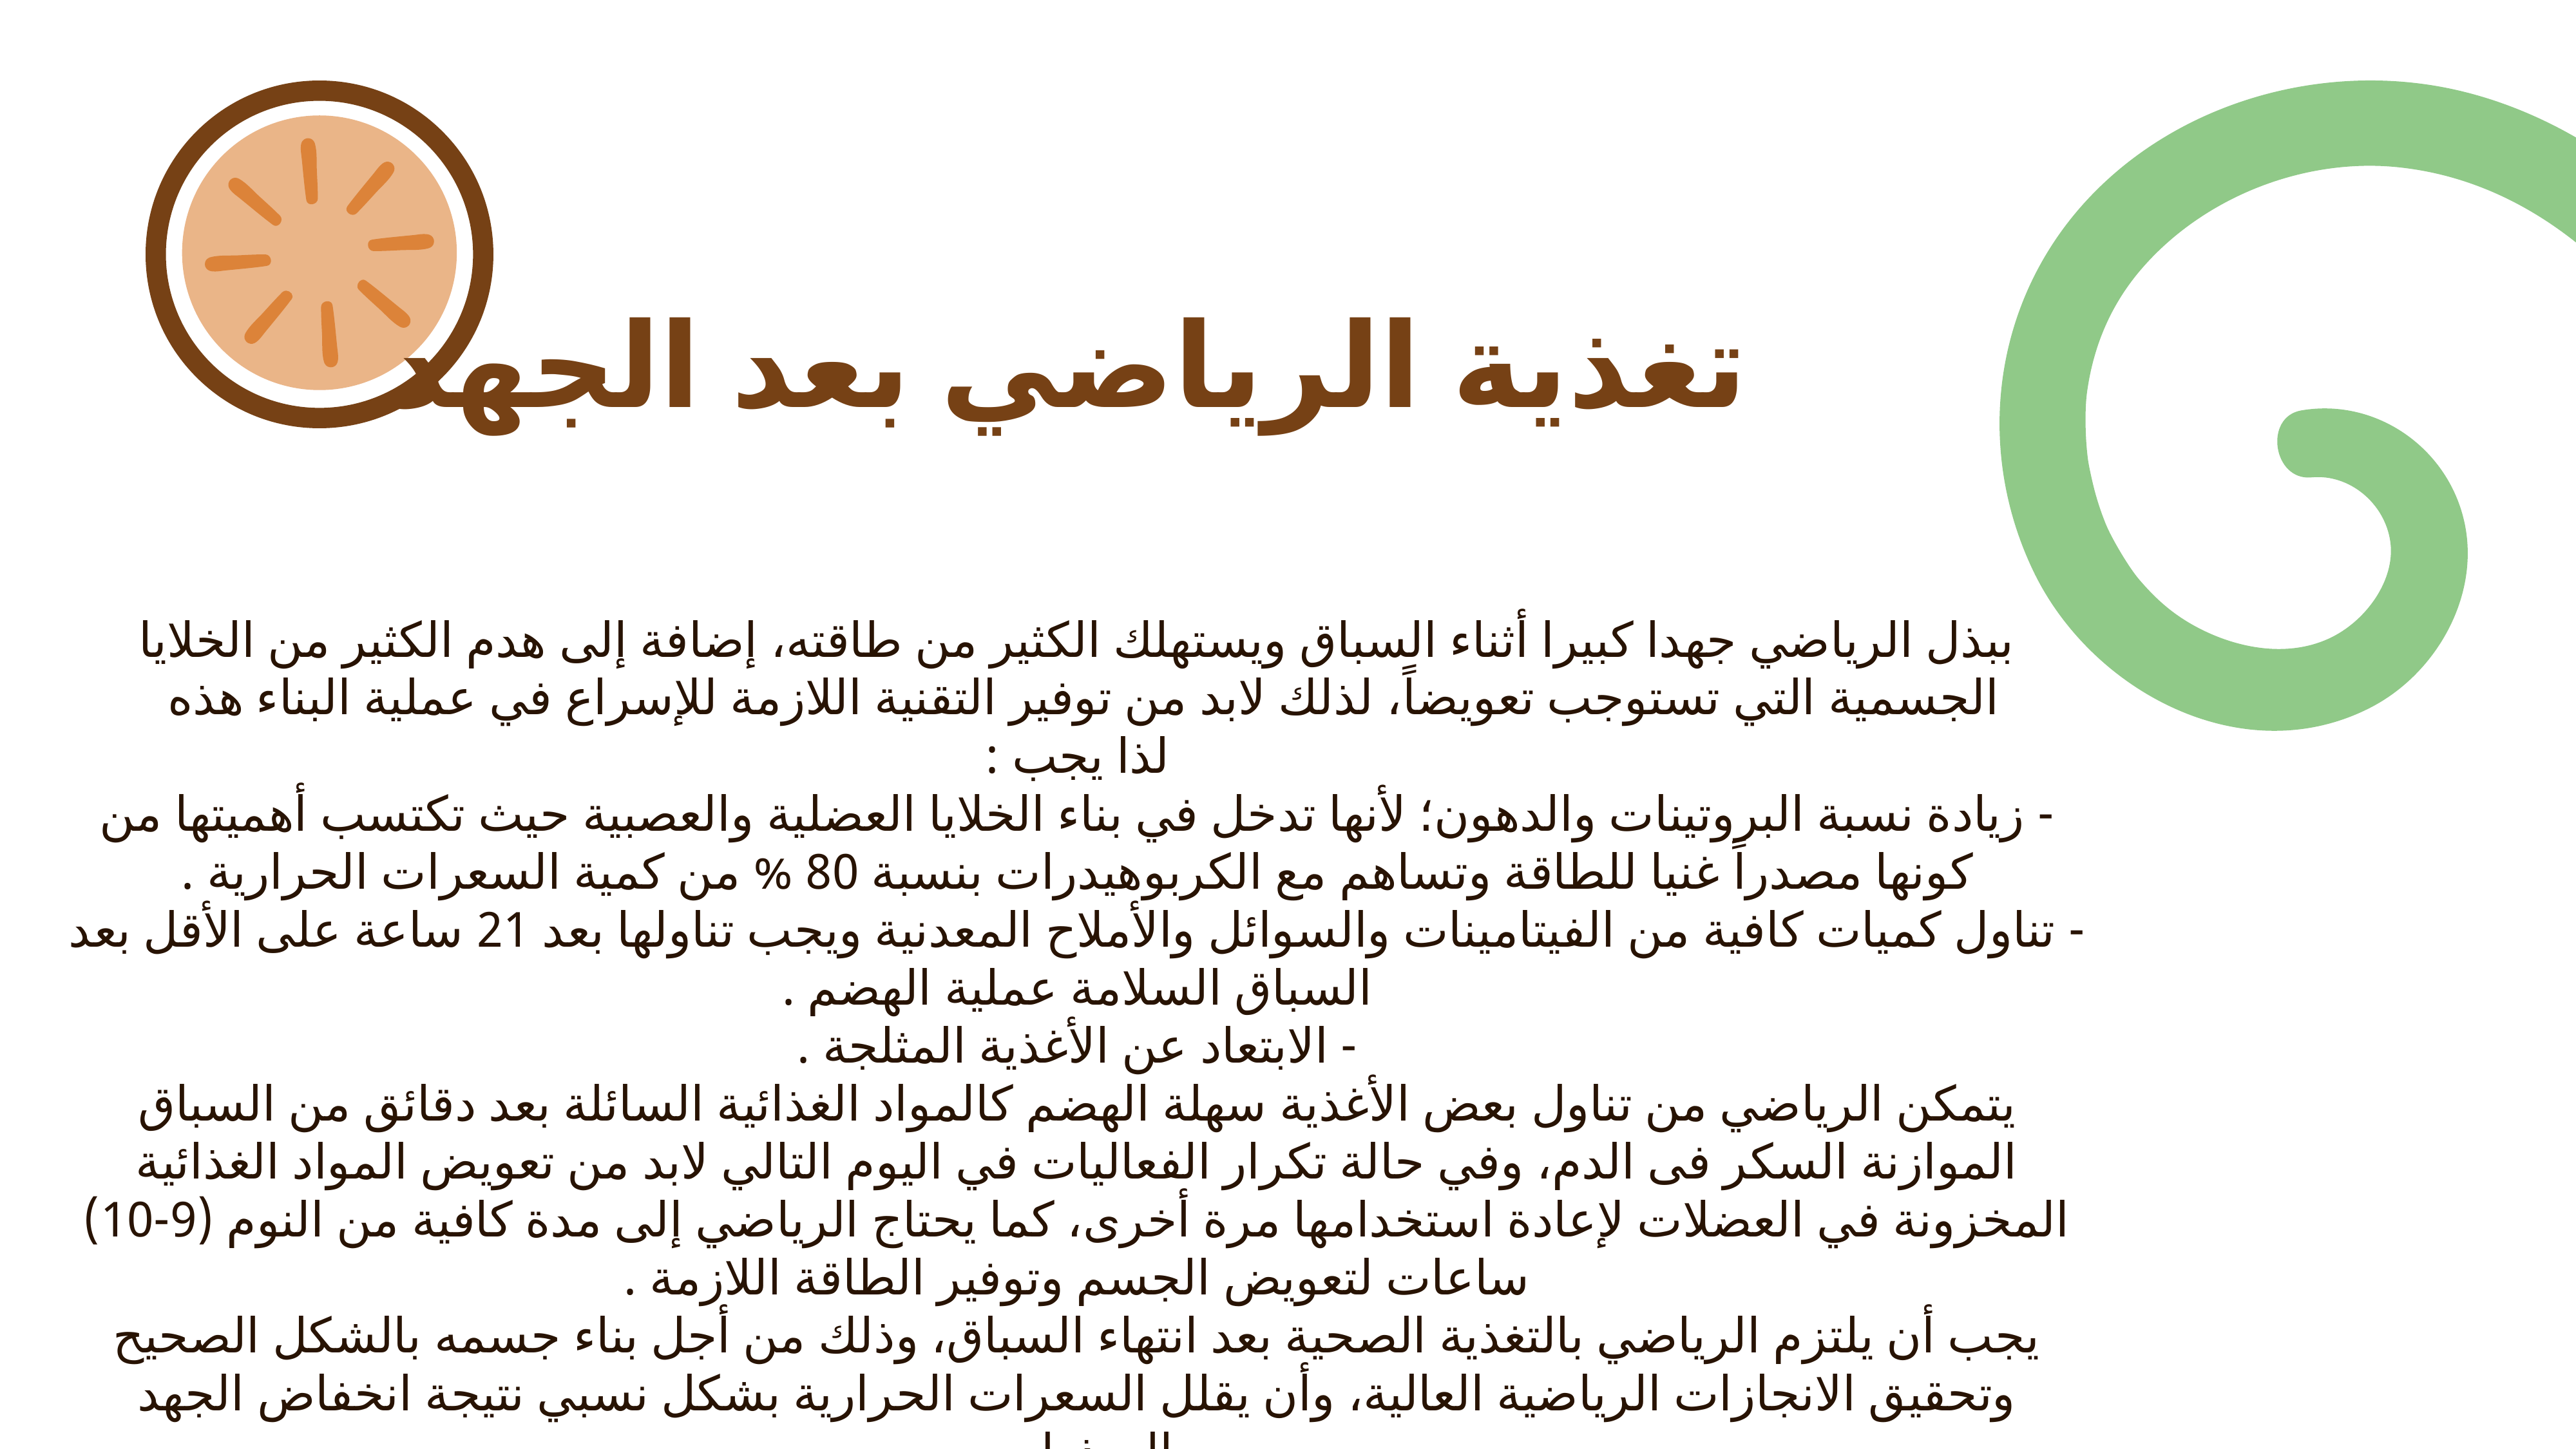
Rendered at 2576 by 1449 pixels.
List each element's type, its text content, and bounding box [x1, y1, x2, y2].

text_box [1999, 80, 2576, 731]
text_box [145, 80, 493, 428]
text_box تغذية الرياضي بعد الجهد [67, 285, 2000, 436]
text_box ببذل الرياضي جهدا كبيرا أثناء السباق ويستهلك الكثير من طاقته، إضافة إلى هدم الكثير من الخلايا الجسمية التي تستوجب تعويضاً، لذلك لابد من توفير التقنية اللازمة للإسراع في عملية البناء هذه لذا يجب : - زيادة نسبة البروتينات والدهون؛ لأنها تدخل في بناء الخلايا العضلية والعصبية حيث تكتسب أهميتها من كونها مصدراً غنيا للطاقة وتساهم مع الكربوهيدرات بنسبة 80 % من كمية السعرات الحرارية . - تناول كميات كافية من الفيتامينات والسوائل والأملاح المعدنية ويجب تناولها بعد 21 ساعة على الأقل بعد السباق السلامة عملية الهضم . - الابتعاد عن الأغذية المثلجة . يتمكن الرياضي من تناول بعض الأغذية سهلة الهضم كالمواد الغذائية السائلة بعد دقائق من السباق الموازنة السكر فى الدم، وفي حالة تكرار الفعاليات في اليوم التالي لابد من تعويض المواد الغذائية المخزونة في العضلات لإعادة استخدامها مرة أخرى، كما يحتاج الرياضي إلى مدة كافية من النوم (9-10) ساعات لتعويض الجسم وتوفير الطاقة اللازمة . يجب أن يلتزم الرياضي بالتغذية الصحية بعد انتهاء السباق، وذلك من أجل بناء جسمه بالشكل الصحيح وتحقيق الانجازات الرياضية العالية، وأن يقلل السعرات الحرارية بشكل نسبي نتيجة انخفاض الجهد المبذول . [46, 603, 2110, 1449]
